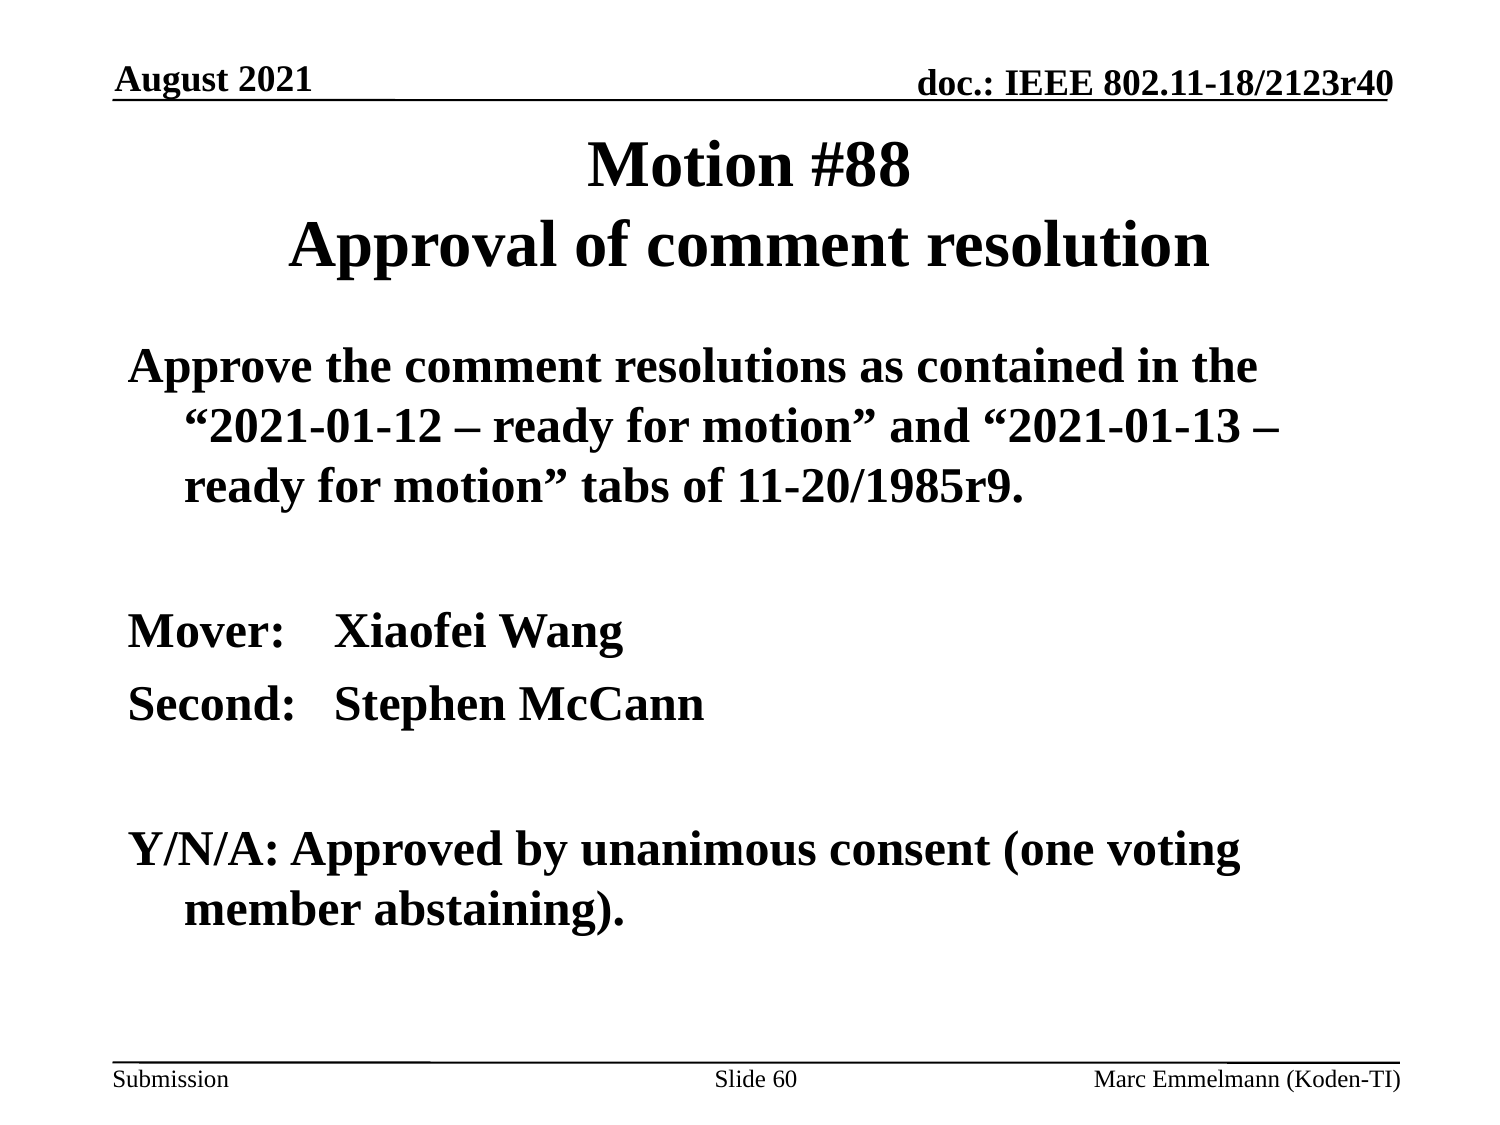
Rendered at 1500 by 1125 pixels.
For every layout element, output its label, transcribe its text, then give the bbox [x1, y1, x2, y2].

slide_number Slide 60 [712, 1061, 800, 1123]
list Approve the comment resolutions as contained in the “2021-01-12 – ready for motion” and “2021-01-13 – ready for motion” tabs of 11-20/1985r9. Mover: Xiaofei Wang Second: Stephen McCann Y/N/A: Approved by unanimous consent (one voting member abstaining). [112, 324, 1388, 1000]
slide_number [114, 54, 423, 100]
title Motion #88 Approval of comment resolution [112, 112, 1388, 288]
footer Marc Emmelmann (Koden-TI) [878, 1061, 1402, 1093]
